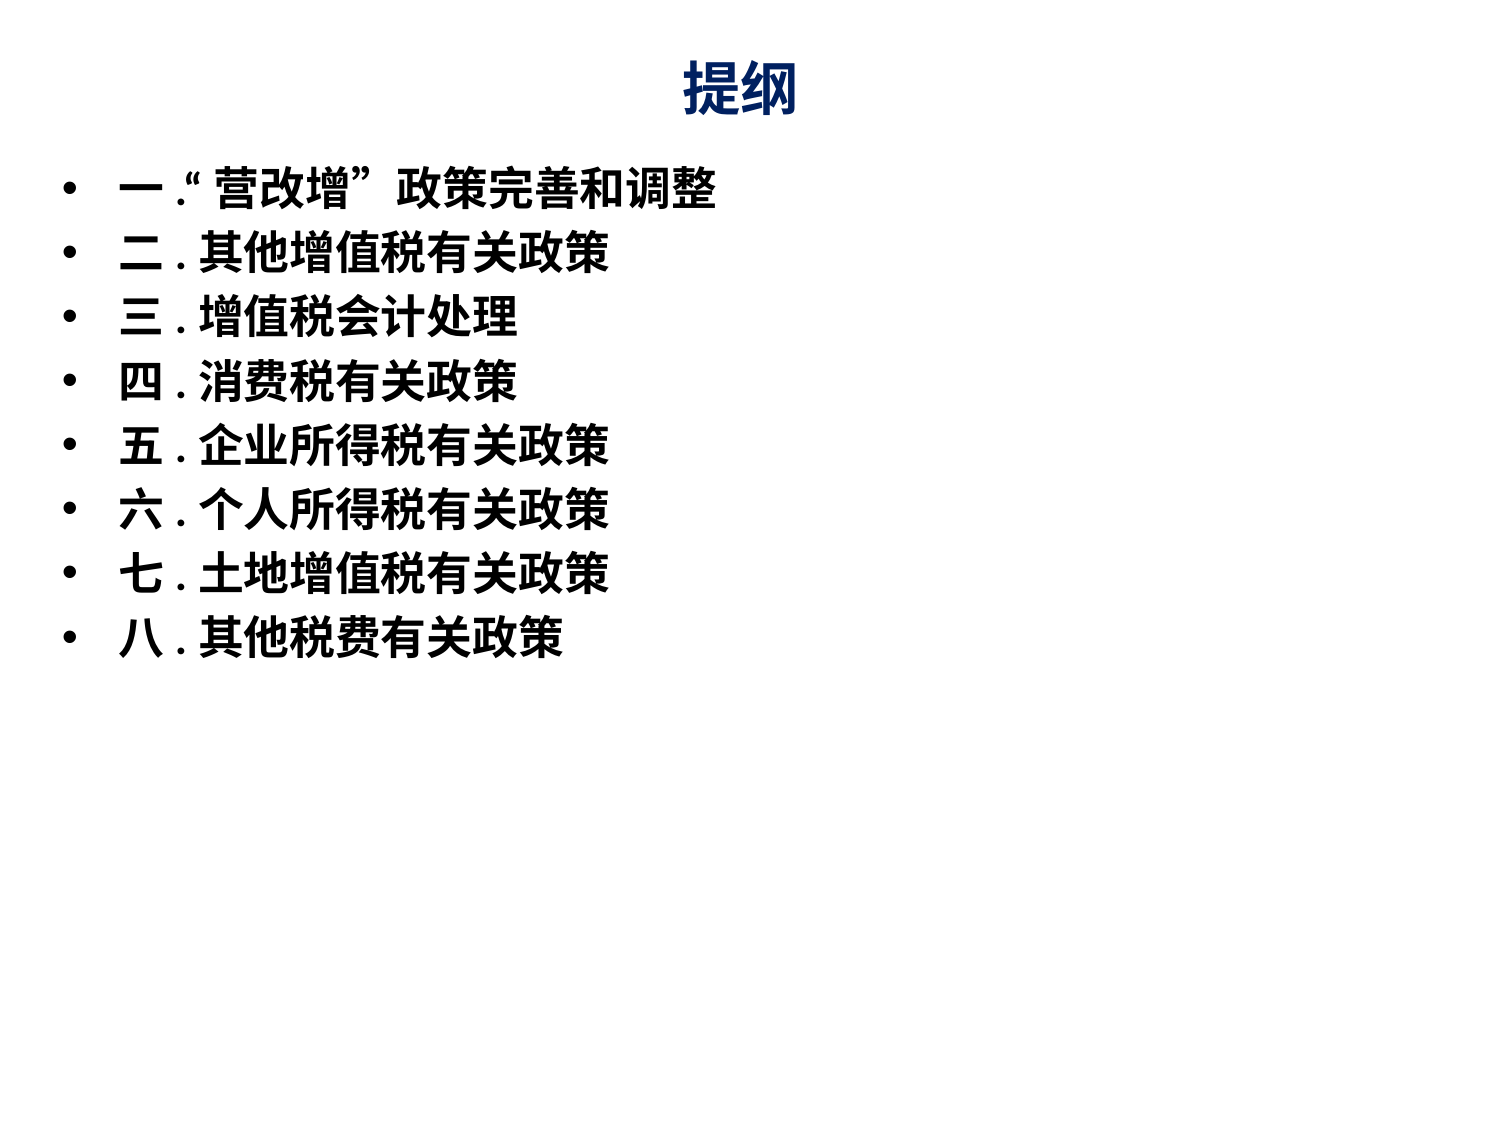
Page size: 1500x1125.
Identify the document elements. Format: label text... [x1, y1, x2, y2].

title 提纲 [75, 45, 1407, 129]
list 一.“营改增”政策完善和调整 二.其他增值税有关政策 三.增值税会计处理 四.消费税有关政策 五.企业所得税有关政策 六.个人所得税有关政策 七.土地增值税有关政策 八.其他税费有关政策 [46, 152, 1465, 1079]
